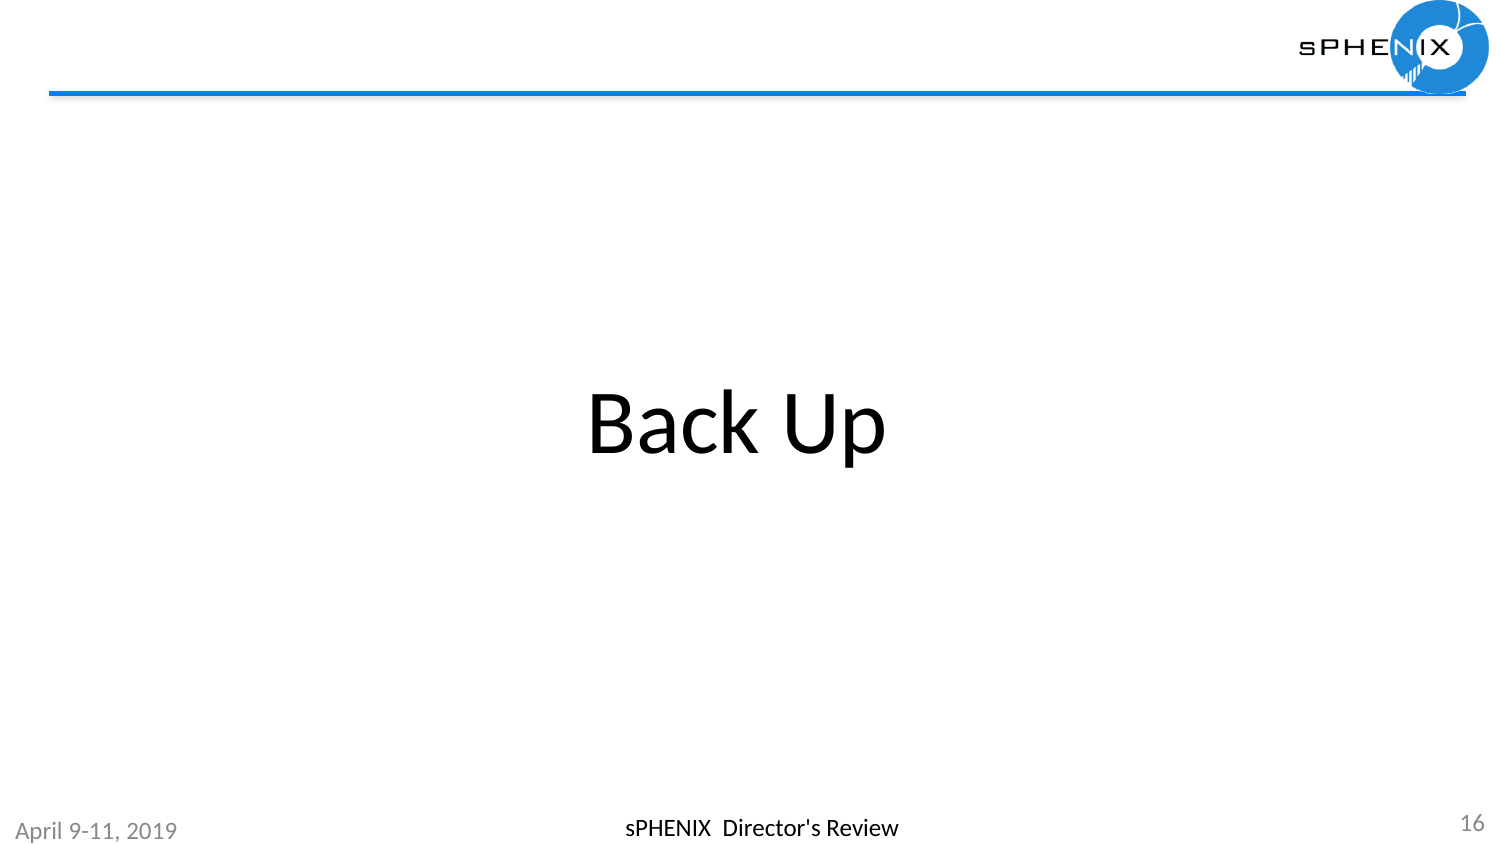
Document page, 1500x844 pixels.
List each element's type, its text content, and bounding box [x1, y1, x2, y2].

slide_number 16 [1412, 798, 1500, 844]
title Back Up [62, 346, 1413, 488]
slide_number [0, 815, 350, 844]
footer sPHENIX Director's Review [525, 808, 1000, 844]
picture [1299, 0, 1489, 94]
